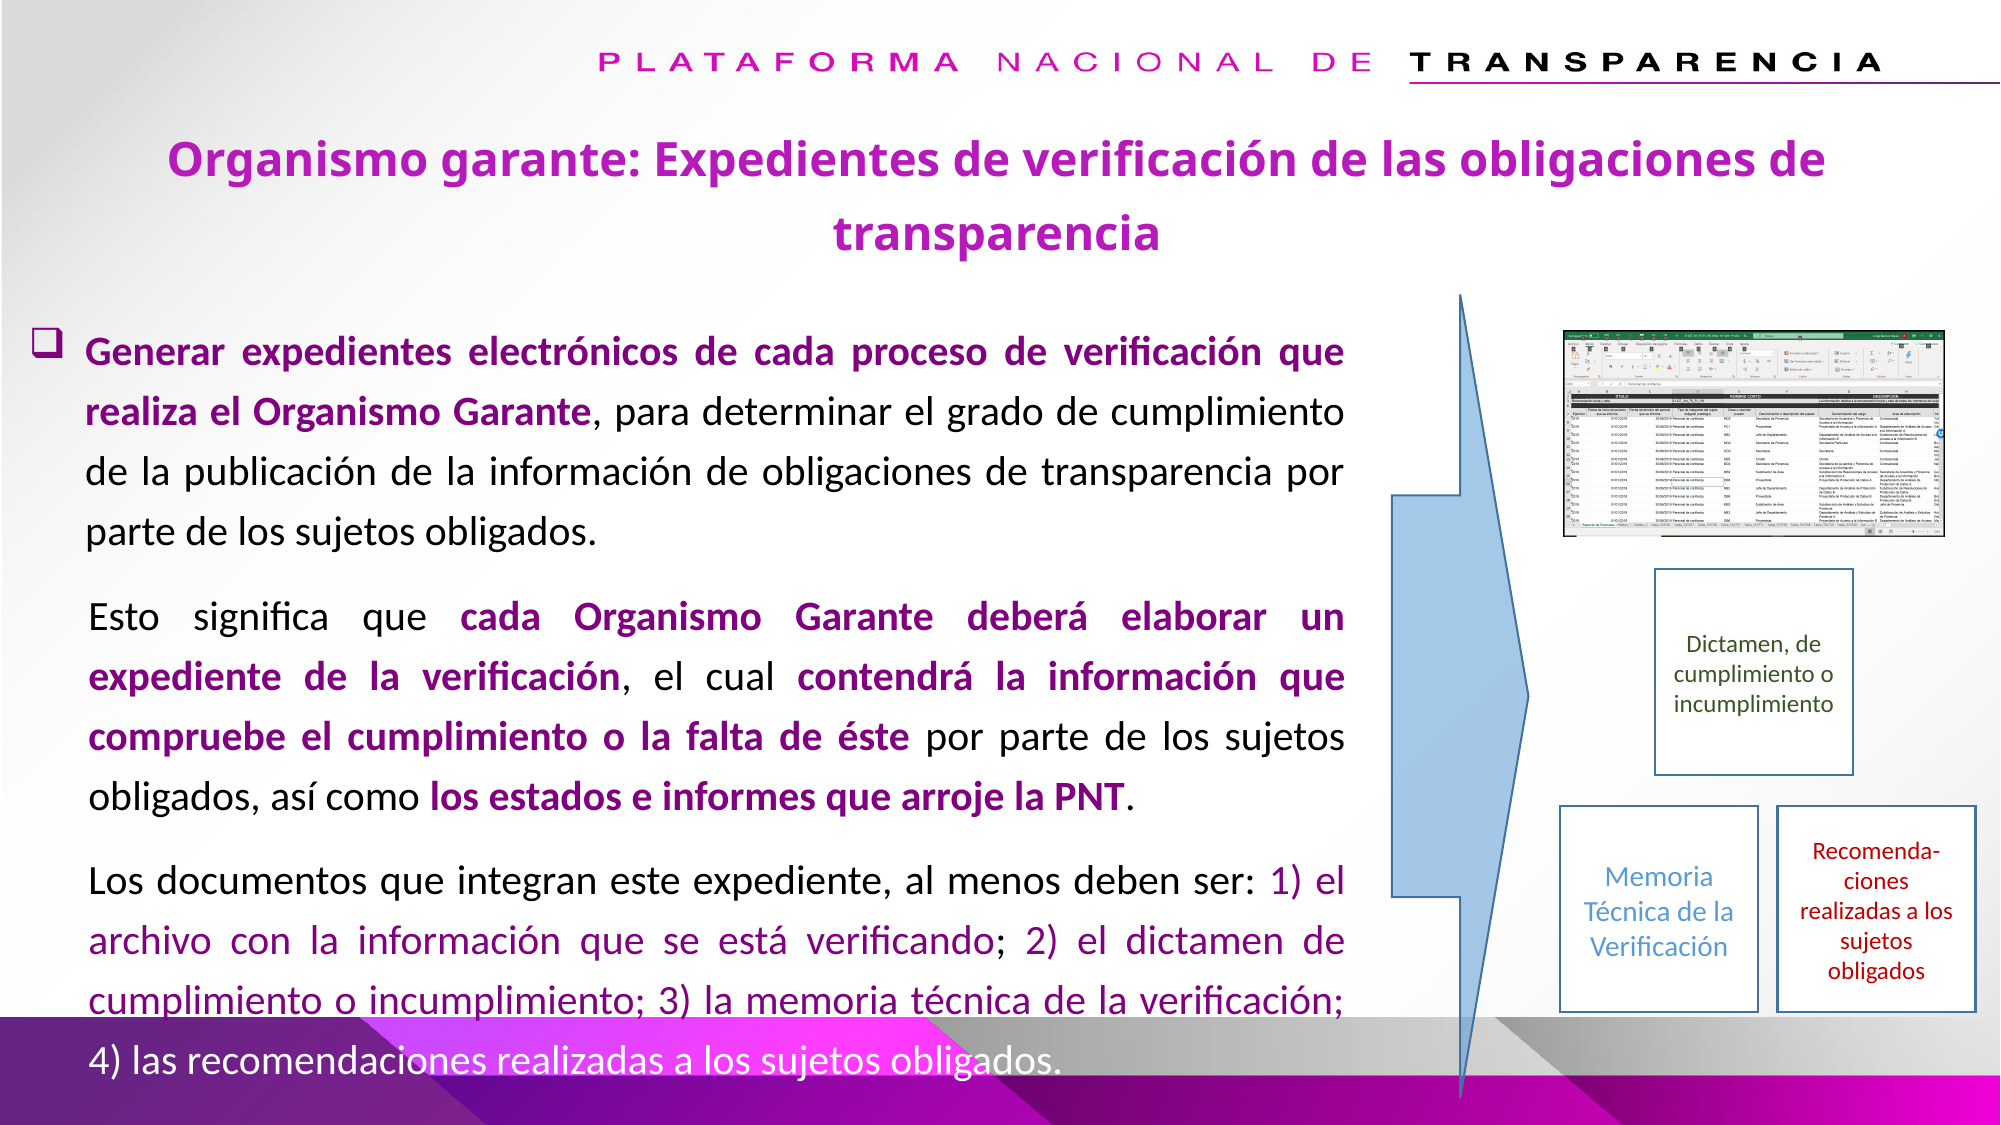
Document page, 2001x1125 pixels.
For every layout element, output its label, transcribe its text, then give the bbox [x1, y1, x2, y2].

text_box Generar expedientes electrónicos de cada proceso de verificación que realiza el Organismo Garante, para determinar el grado de cumplimiento de la publicación de la información de obligaciones de transparencia por parte de los sujetos obligados. Esto significa que cada Organismo Garante deberá elaborar un expediente de la verificación, el cual contendrá la información que compruebe el cumplimiento o la falta de éste por parte de los sujetos obligados, así como los estados e informes que arroje la PNT. Los documentos que integran este expediente, al menos deben ser: 1) el archivo con la información que se está verificando; 2) el dictamen de cumplimiento o incumplimiento; 3) la memoria técnica de la verificación; 4) las recomendaciones realizadas a los sujetos obligados. [14, 305, 1361, 872]
text_box Organismo garante: Expedientes de verificación de las obligaciones de transparencia [133, 104, 1861, 268]
text_box Recomenda-ciones realizadas a los sujetos obligados [1776, 805, 1977, 1013]
text_box Memoria Técnica de la Verificación [1559, 805, 1759, 1013]
text_box [1390, 294, 1530, 1099]
picture [0, 0, 2000, 1125]
text_box Dictamen, de cumplimiento o incumplimiento [1654, 568, 1854, 776]
